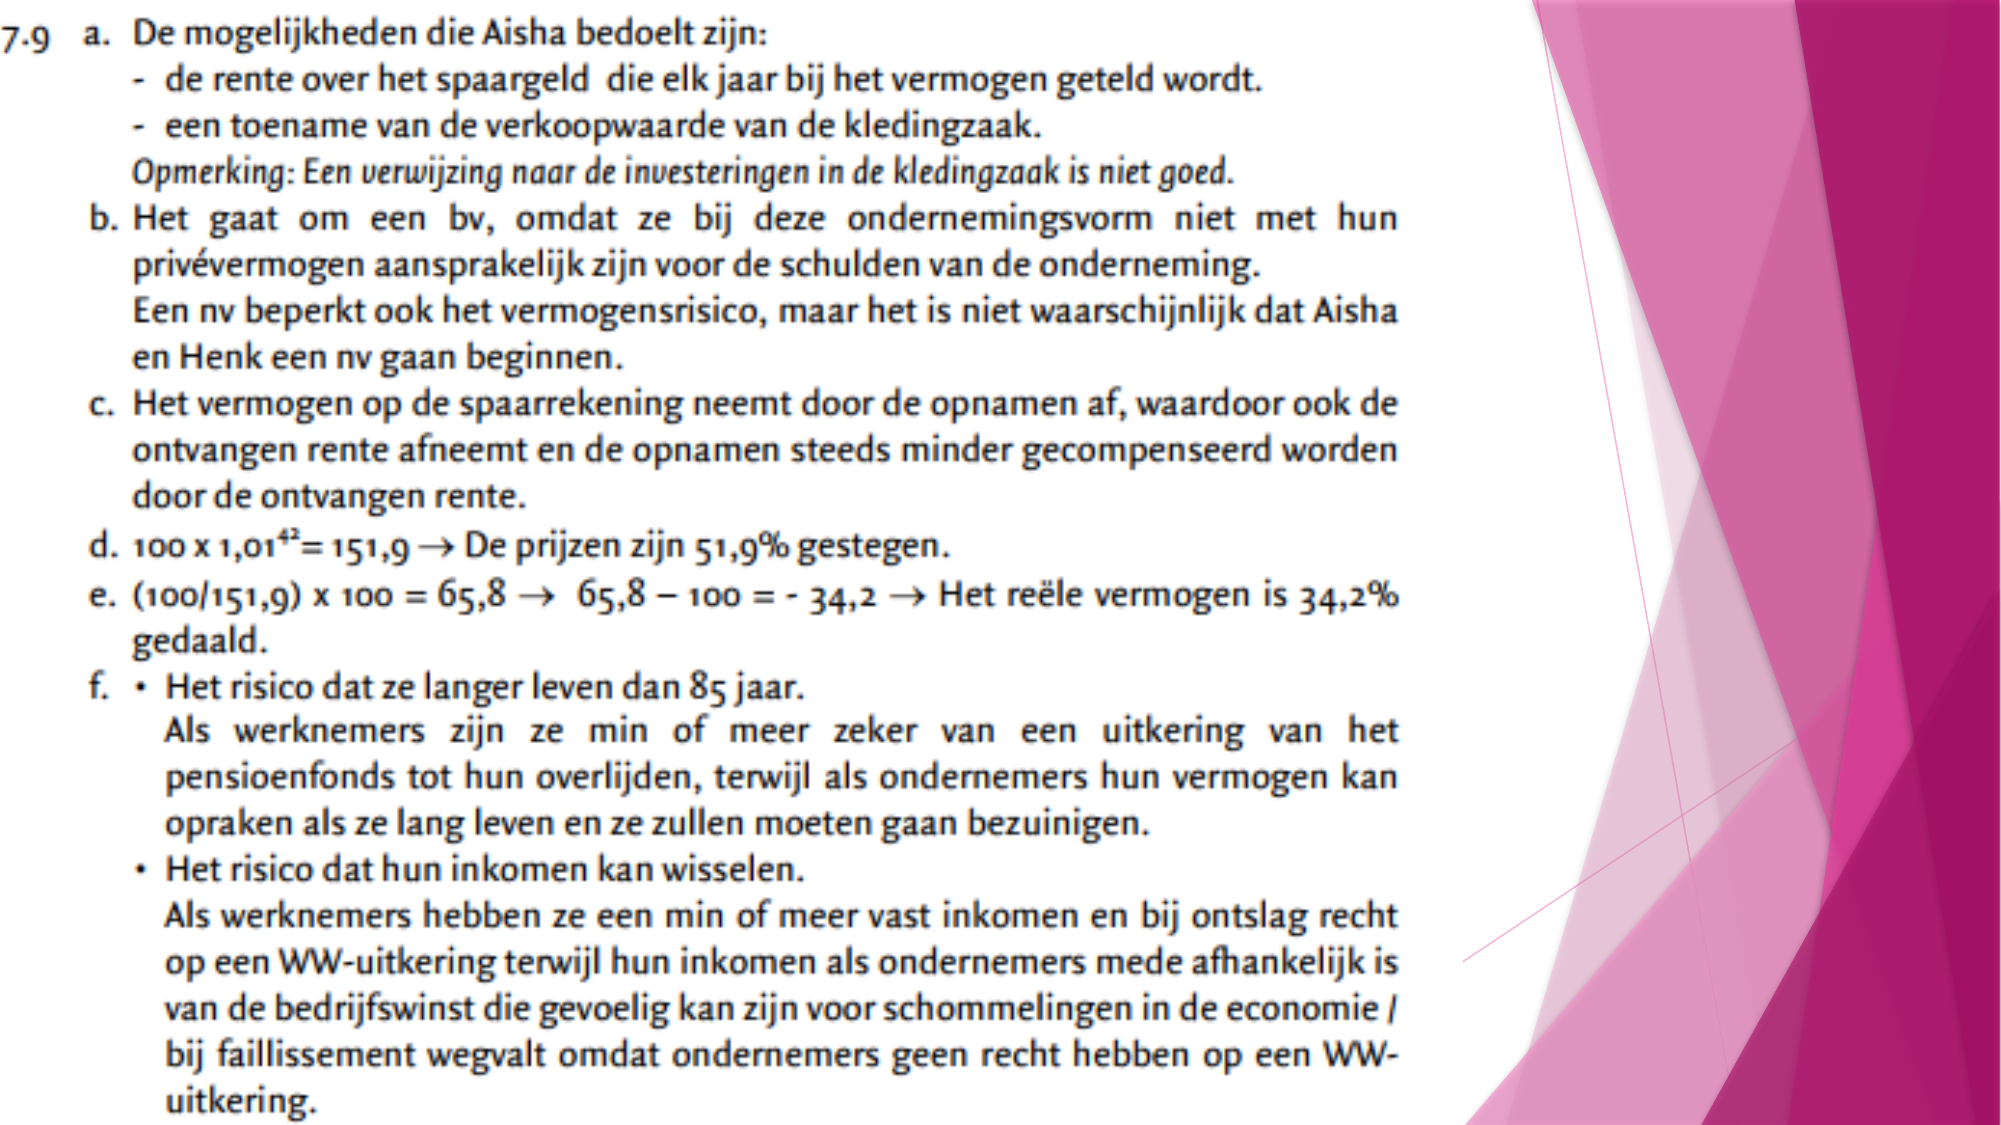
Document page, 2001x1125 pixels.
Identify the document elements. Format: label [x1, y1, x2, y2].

picture [0, 0, 1463, 1125]
